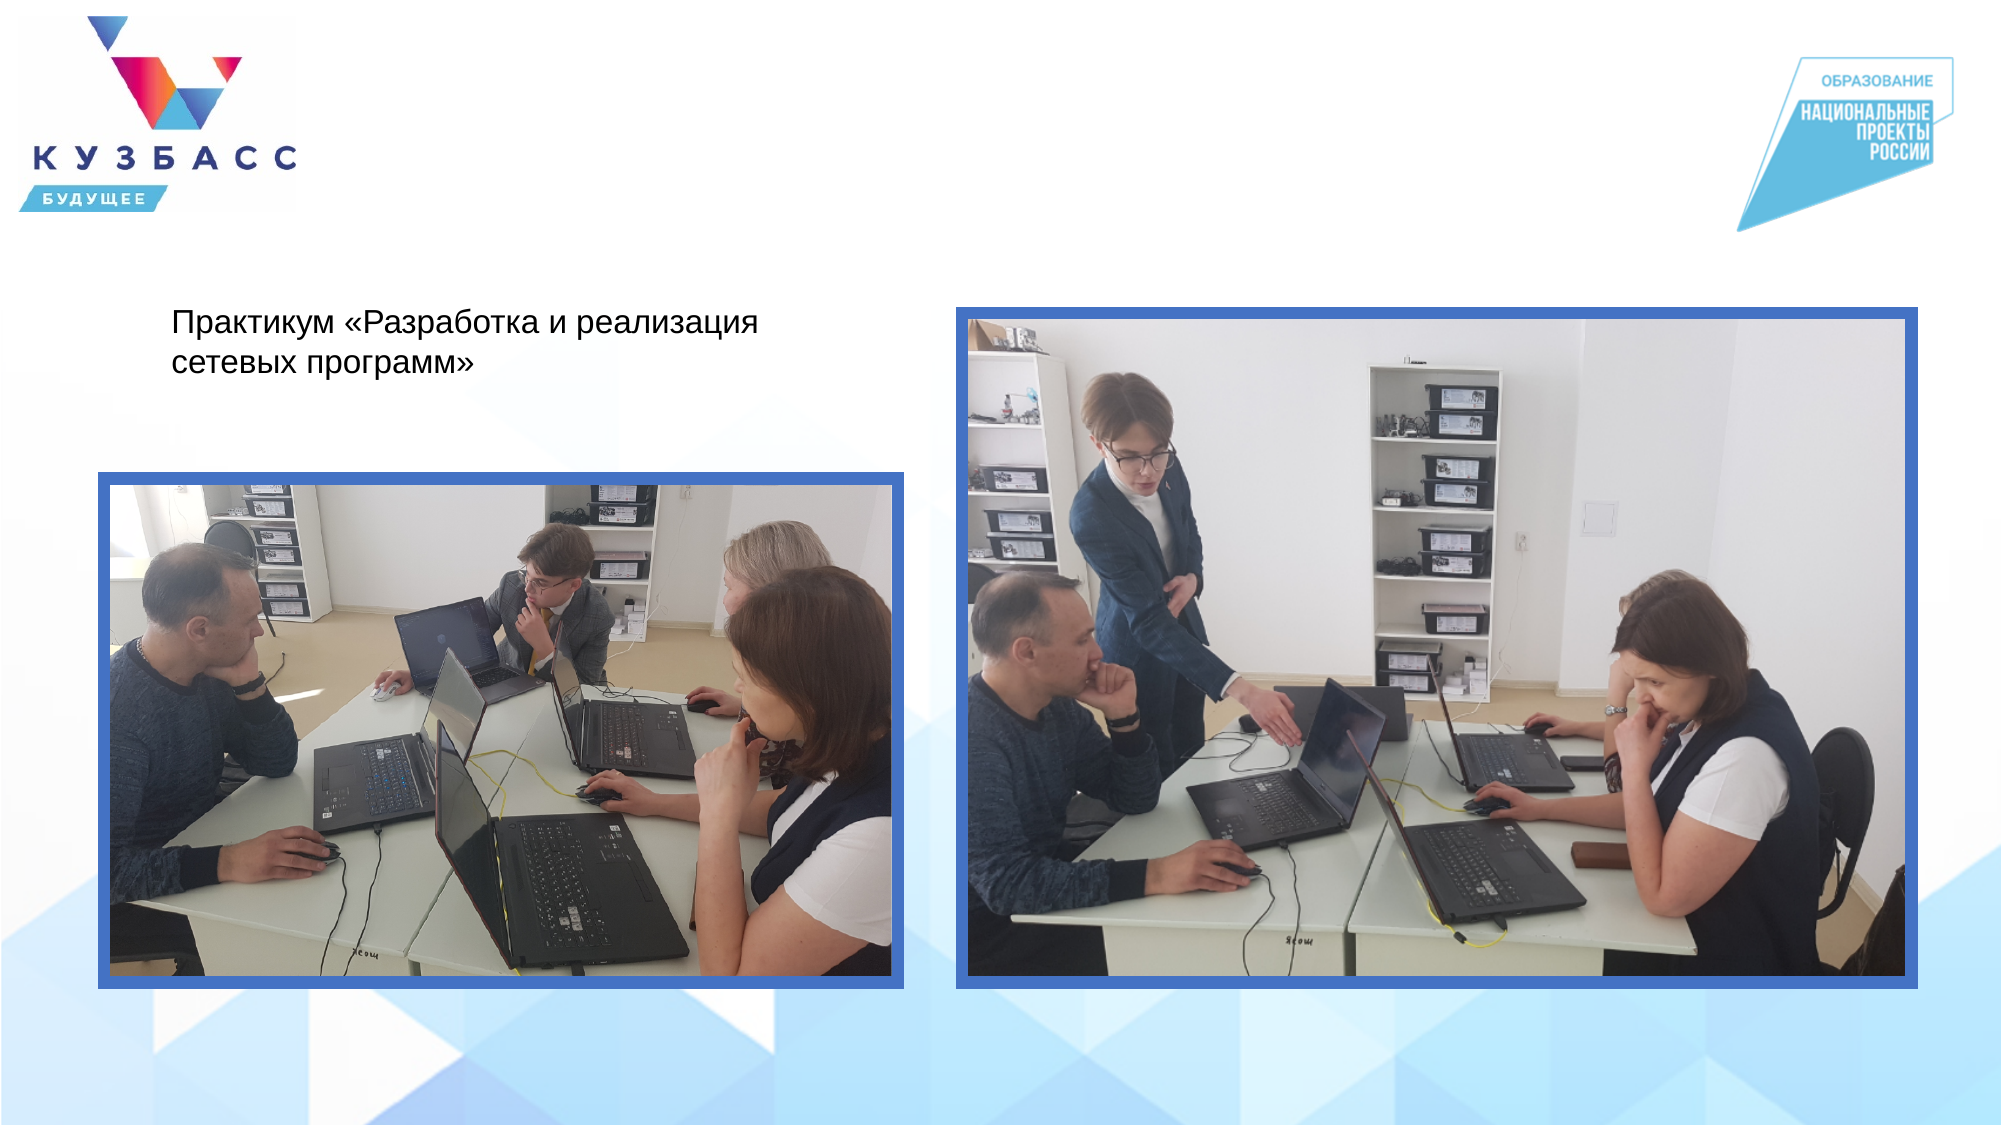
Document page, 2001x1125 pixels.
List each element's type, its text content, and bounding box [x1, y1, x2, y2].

picture [109, 484, 892, 977]
text_box [1, 310, 2000, 1125]
picture [967, 318, 1906, 977]
text_box [479, 850, 1980, 1122]
text_box [249, 211, 1750, 735]
text_box Практикум «Разработка и реализация сетевых программ» [156, 292, 839, 388]
picture [1684, 0, 2000, 293]
picture [17, 16, 296, 212]
